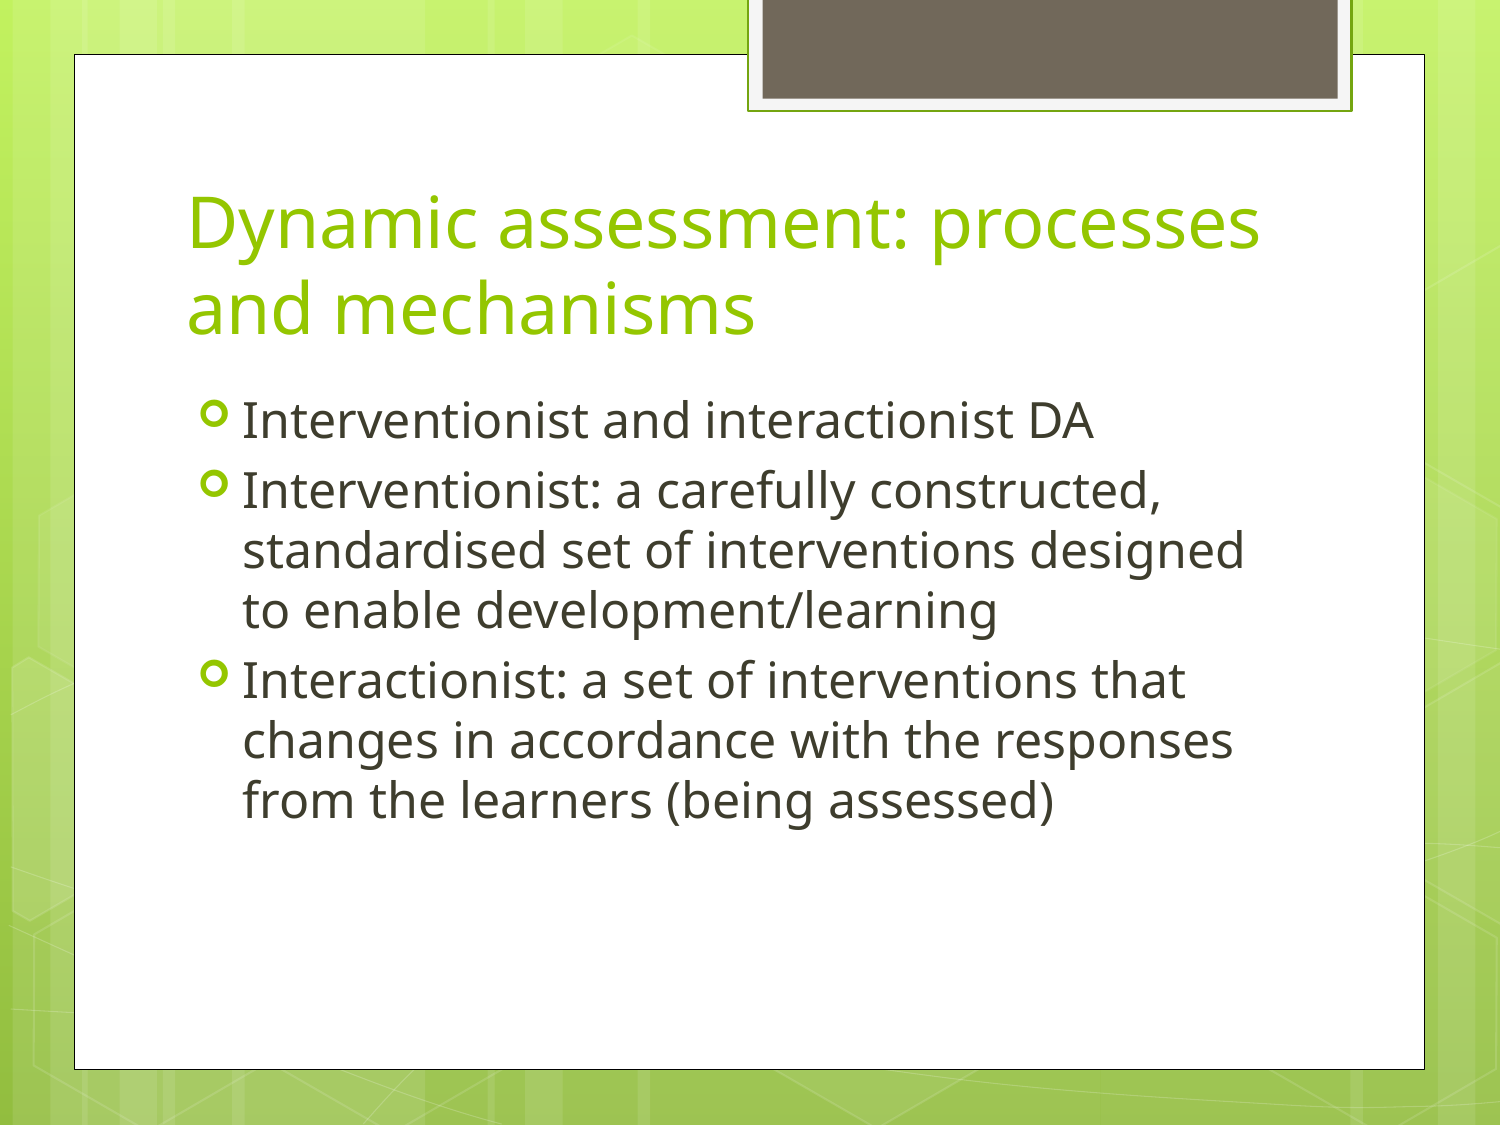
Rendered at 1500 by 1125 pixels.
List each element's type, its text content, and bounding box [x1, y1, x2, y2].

title Dynamic assessment: processes and mechanisms [171, 168, 1324, 357]
list Interventionist and interactionist DA Interventionist: a carefully constructed, standardised set of interventions designed to enable development/learning Interactionist: a set of interventions that changes in accordance with the responses from the learners (being assessed) [171, 381, 1283, 957]
